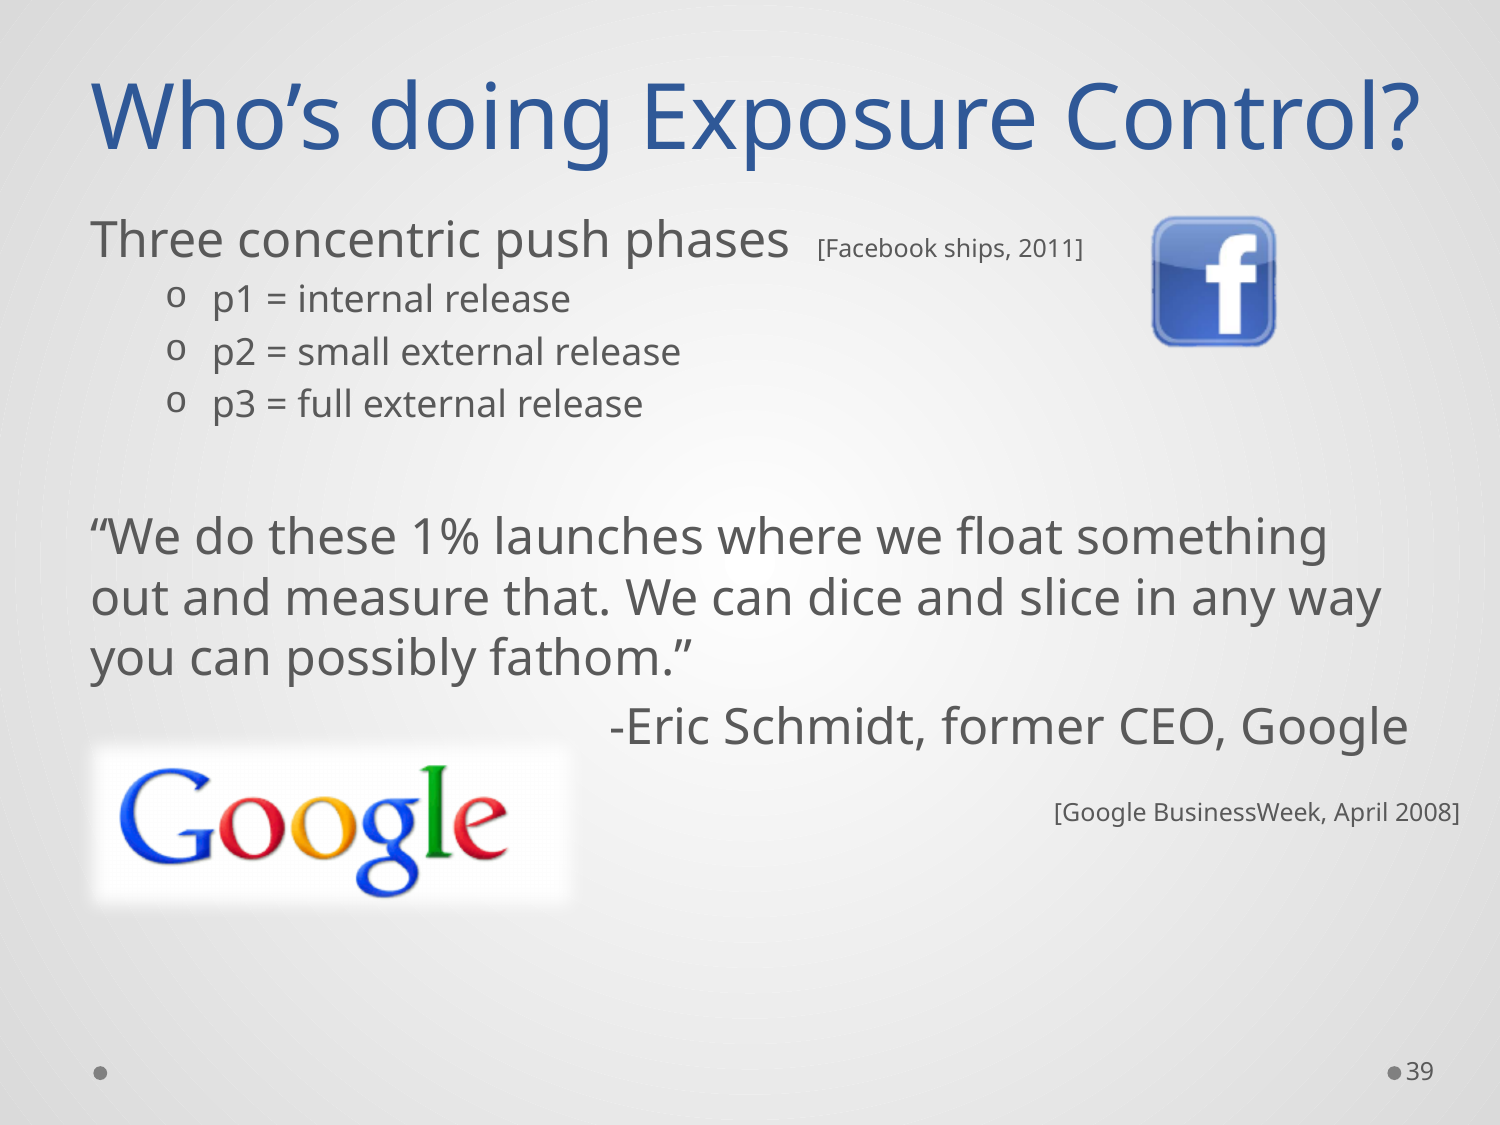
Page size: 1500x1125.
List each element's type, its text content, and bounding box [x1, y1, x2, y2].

list Three concentric push phases [Facebook ships, 2011] p1 = internal release p2 = small external release p3 = full external release “We do these 1% launches where we float something out and measure that. We can dice and slice in any way you can possibly fathom.” -Eric Schmidt, former CEO, Google [75, 200, 1425, 1005]
title Who’s doing Exposure Control? [37, 12, 1475, 175]
text_box [Google BusinessWeek, April 2008] [969, 800, 1461, 850]
slide_number 39 [1401, 1042, 1494, 1103]
picture [1149, 212, 1281, 351]
picture [74, 727, 588, 922]
